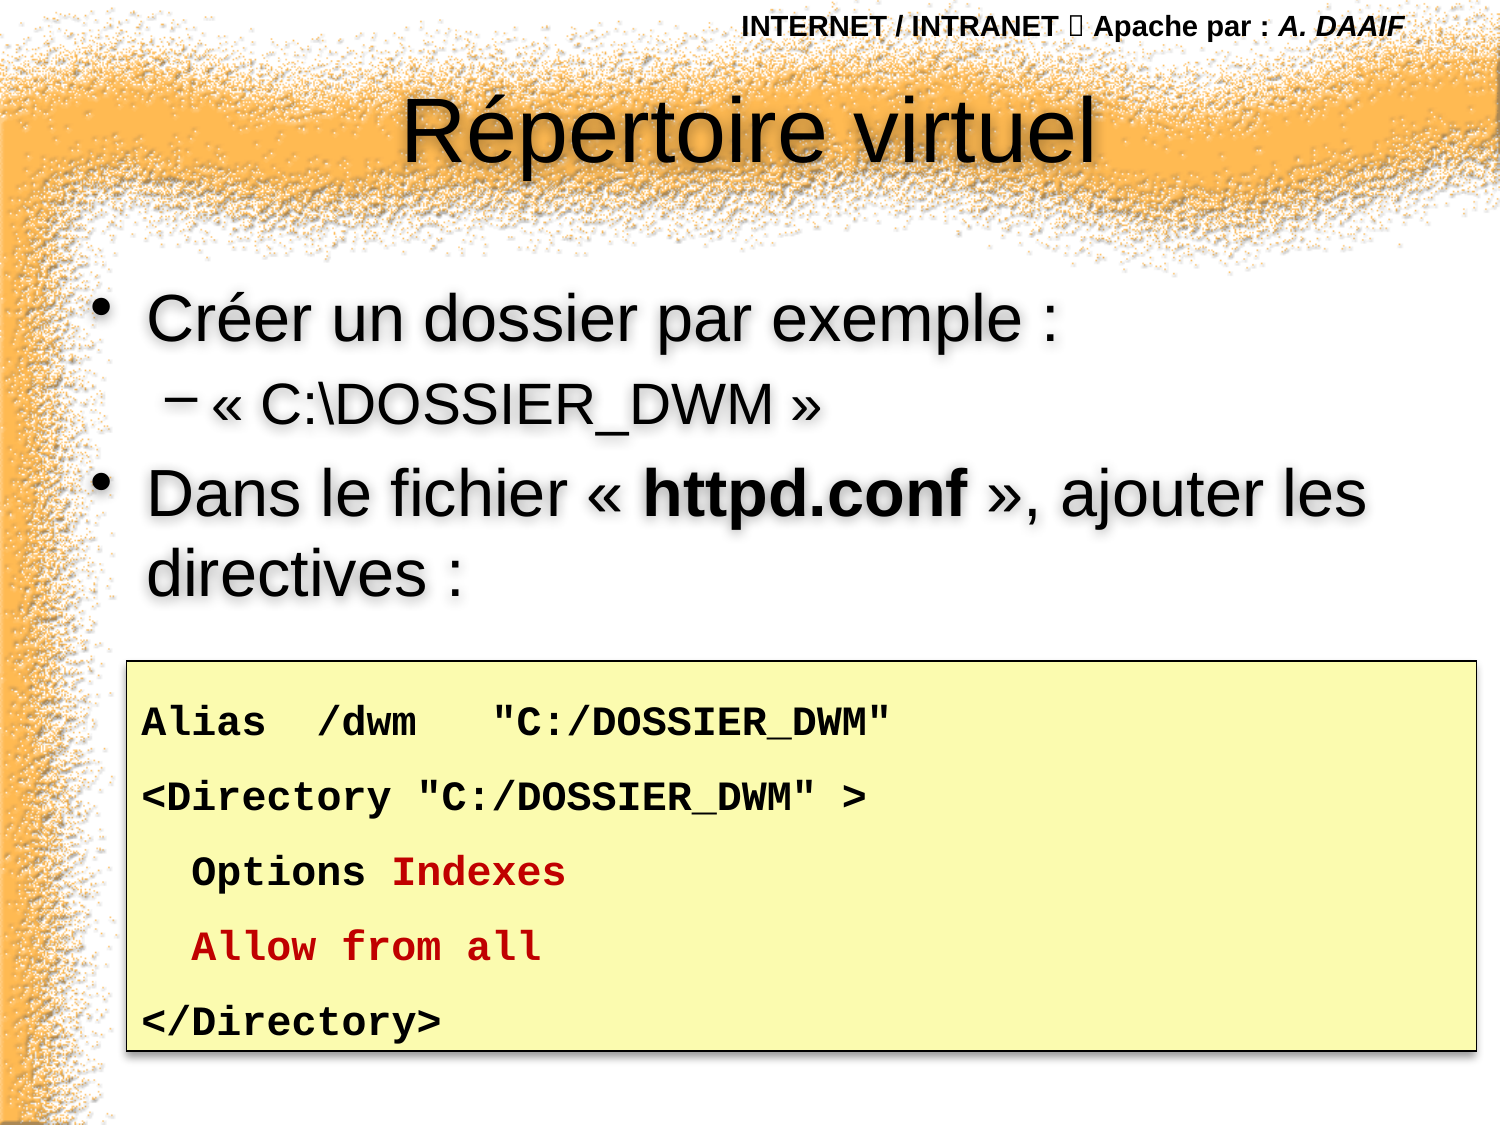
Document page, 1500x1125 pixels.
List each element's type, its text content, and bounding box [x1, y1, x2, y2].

picture [0, 0, 1500, 1125]
footer INTERNET / INTRANET  Apache par : A. DAAIF [726, 0, 1500, 56]
list Créer un dossier par exemple : « C:\DOSSIER_DWM » Dans le fichier « httpd.conf », ajouter les directives : [74, 266, 1426, 1012]
text_box Alias /dwm "C:/DOSSIER_DWM" <Directory "C:/DOSSIER_DWM" > Options Indexes Allow from all </Directory> [126, 660, 1477, 1051]
title Répertoire virtuel [74, 66, 1426, 185]
